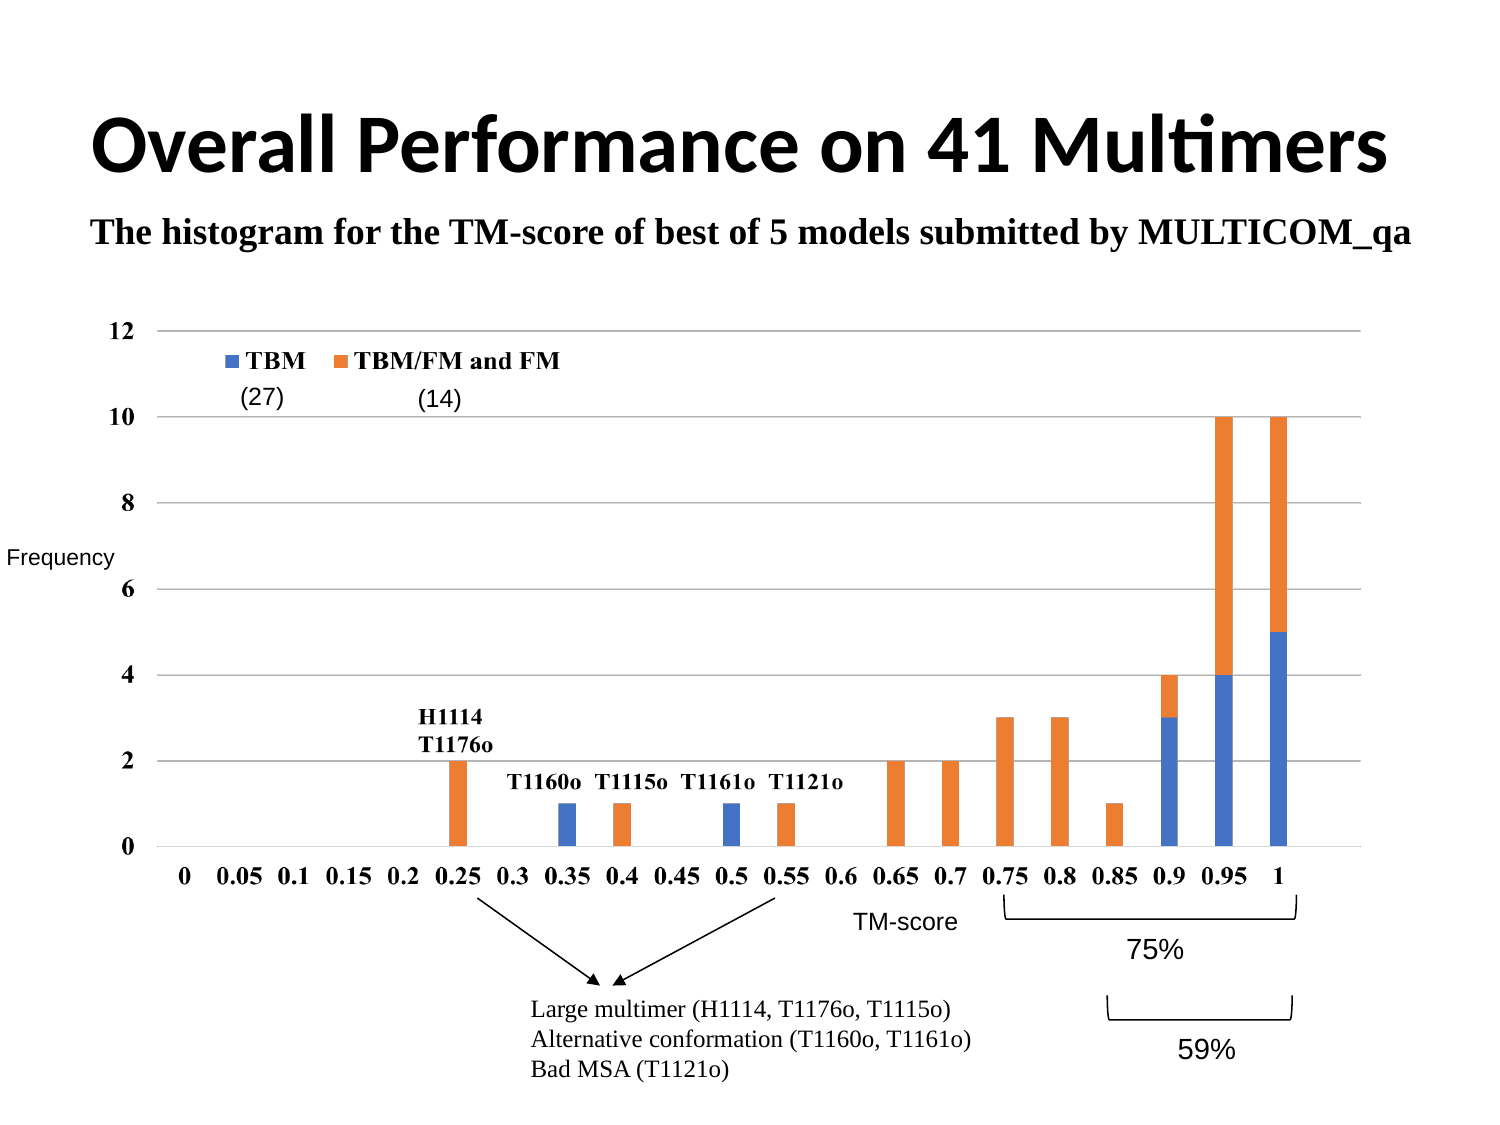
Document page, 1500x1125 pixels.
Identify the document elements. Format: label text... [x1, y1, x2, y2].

text_box [1106, 995, 1293, 1021]
picture [99, 310, 1376, 899]
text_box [477, 897, 601, 986]
text_box 59% [1162, 1023, 1252, 1073]
text_box The histogram for the TM-score of best of 5 models submitted by MULTICOM_qa [75, 199, 1475, 260]
text_box TM-score [838, 906, 974, 943]
text_box 75% [1111, 923, 1200, 973]
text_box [612, 897, 776, 986]
text_box Large multimer (H1114, T1176o, T1115o) Alternative conformation (T1160o, T1161o) Bad MSA (T1121o) [515, 985, 987, 1091]
text_box Frequency [0, 535, 94, 578]
title Overall Performance on 41 Multimers [75, 45, 1425, 199]
text_box [1003, 906, 1297, 920]
